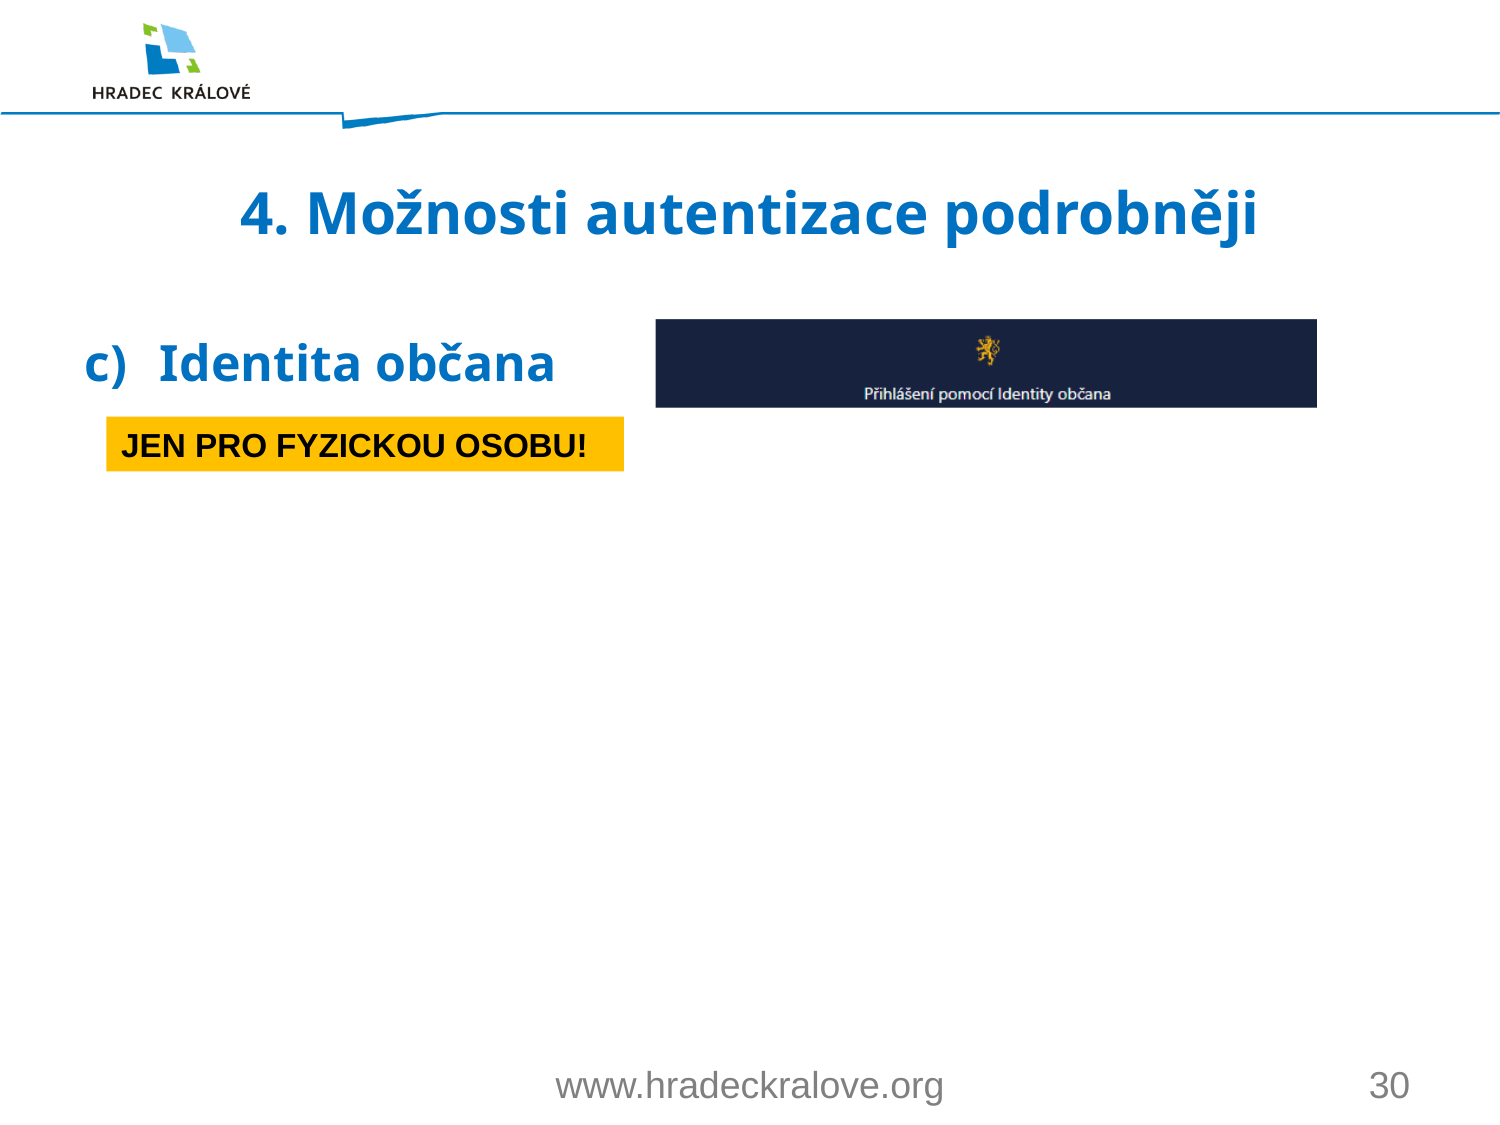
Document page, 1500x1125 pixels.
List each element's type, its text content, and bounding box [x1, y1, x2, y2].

title 4. Možnosti autentizace podrobněji [74, 116, 1426, 305]
text_box JEN PRO FYZICKOU OSOBU! [106, 416, 624, 472]
list Identita občana [70, 323, 1430, 1020]
picture [93, 23, 250, 99]
picture [0, 112, 1500, 129]
picture [655, 310, 1318, 418]
